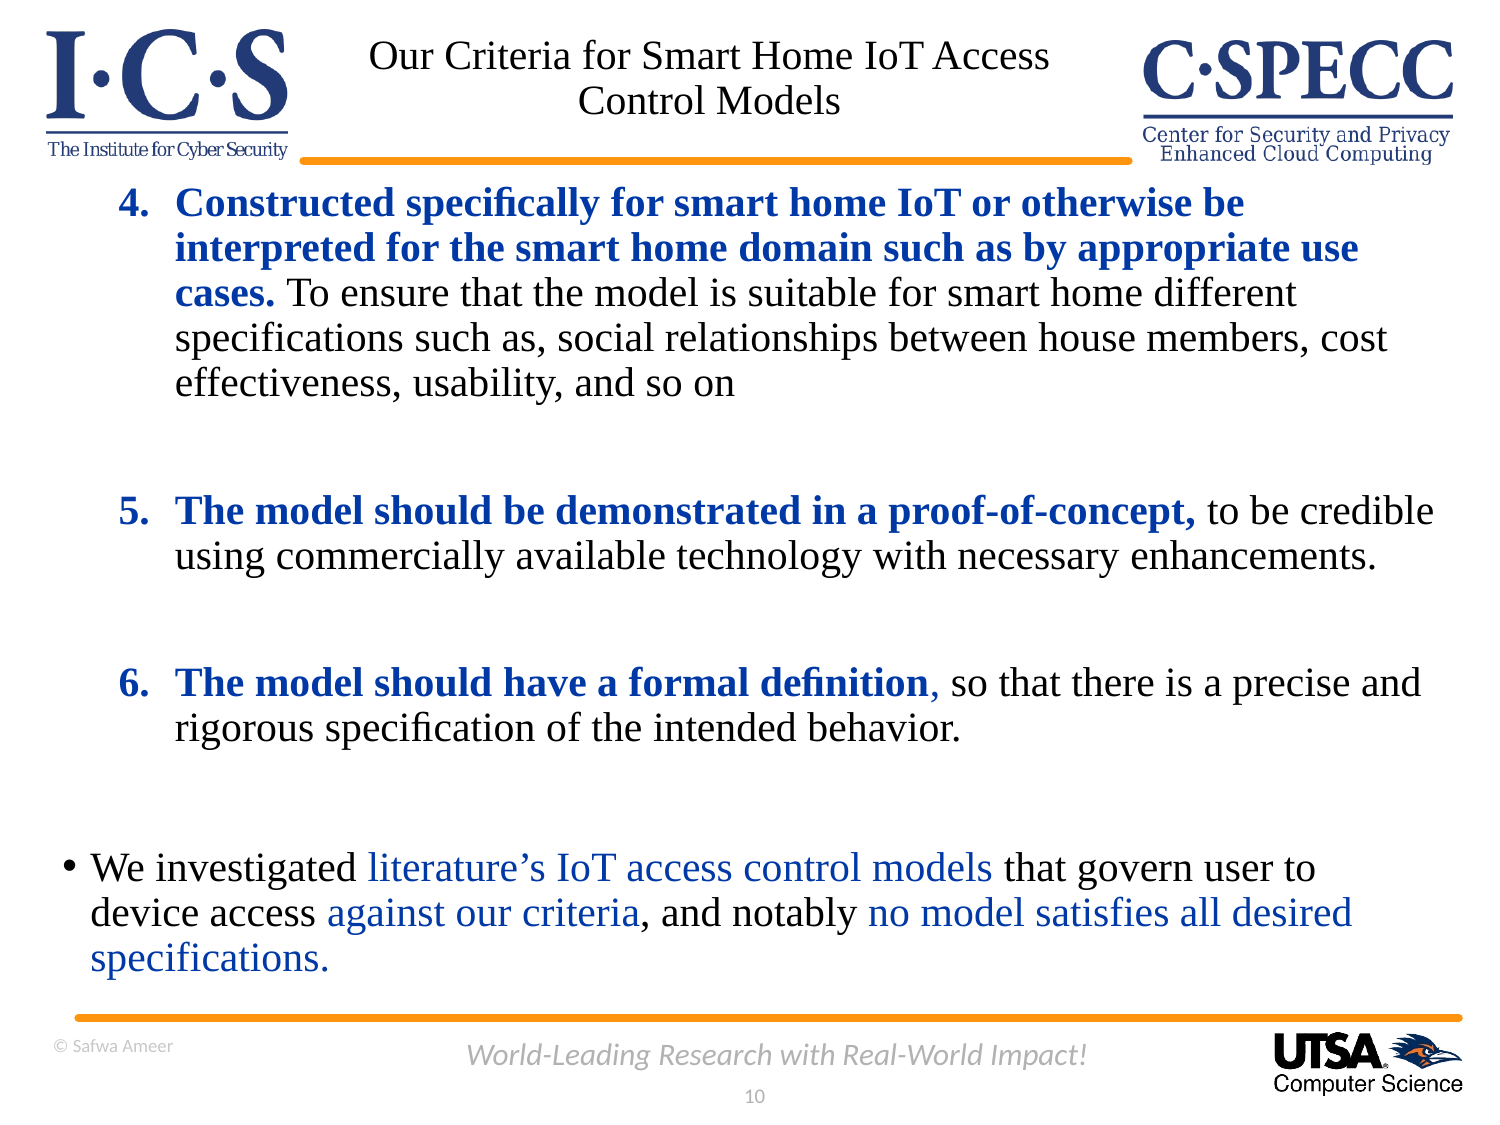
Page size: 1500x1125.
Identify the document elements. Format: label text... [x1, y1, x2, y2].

slide_number © Safwa Ameer [37, 1018, 450, 1073]
picture [1264, 1022, 1473, 1098]
list Constructed speciﬁcally for smart home IoT or otherwise be interpreted for the smart home domain such as by appropriate use cases. To ensure that the model is suitable for smart home different specifications such as, social relationships between house members, cost effectiveness, usability, and so on The model should be demonstrated in a proof-of-concept, to be credible using commercially available technology with necessary enhancements. The model should have a formal deﬁnition, so that there is a precise and rigorous speciﬁcation of the intended behavior. We investigated literature’s IoT access control models that govern user to device access against our criteria, and notably no model satisfies all desired specifications. [47, 173, 1451, 1014]
picture [46, 29, 288, 160]
title Our Criteria for Smart Home IoT Access Control Models [305, 23, 1115, 132]
slide_number 10 [719, 1084, 781, 1125]
picture [1143, 40, 1453, 165]
footer World-Leading Research with Real-World Impact! [450, 1023, 1105, 1084]
